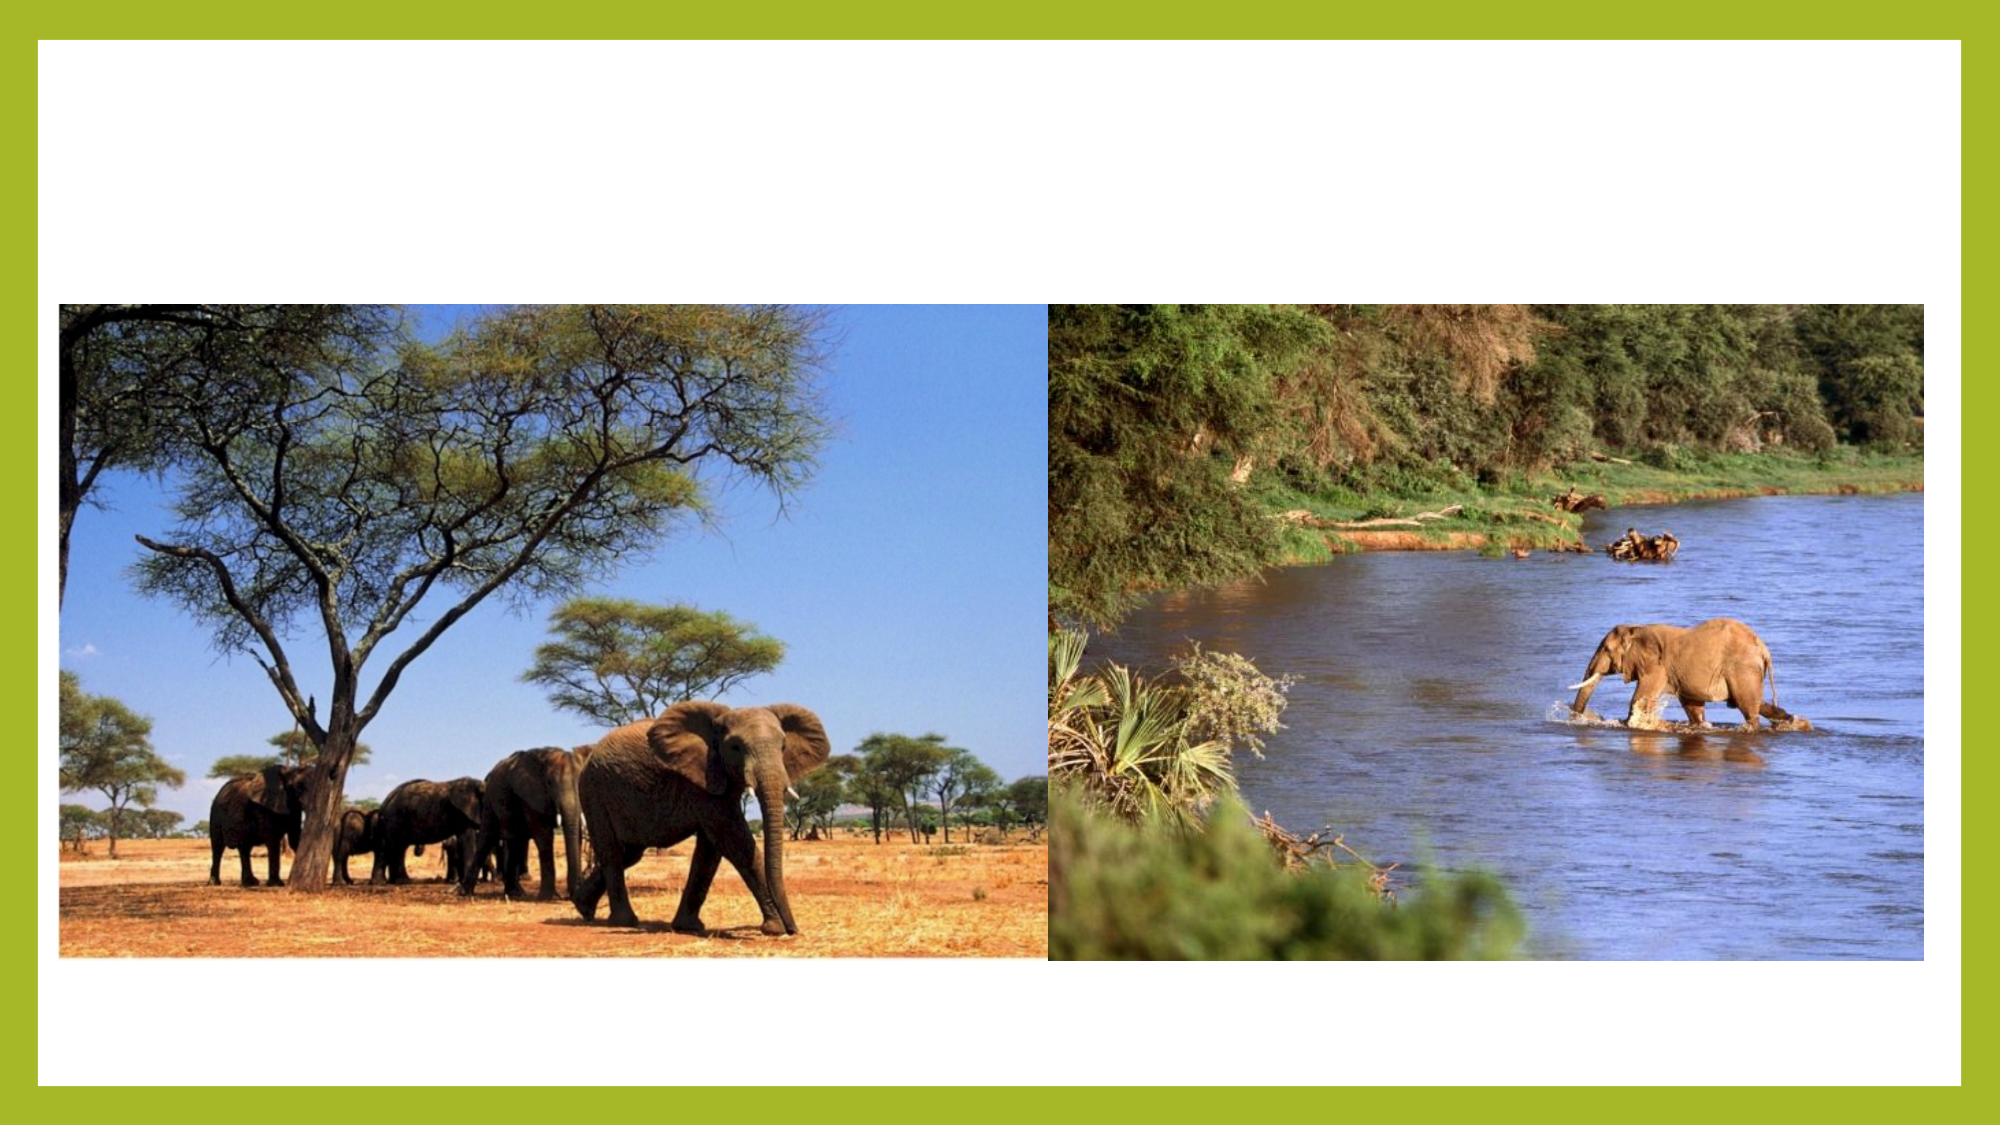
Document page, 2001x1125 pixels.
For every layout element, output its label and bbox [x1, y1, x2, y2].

list [58, 304, 1046, 962]
list [1048, 304, 1924, 962]
